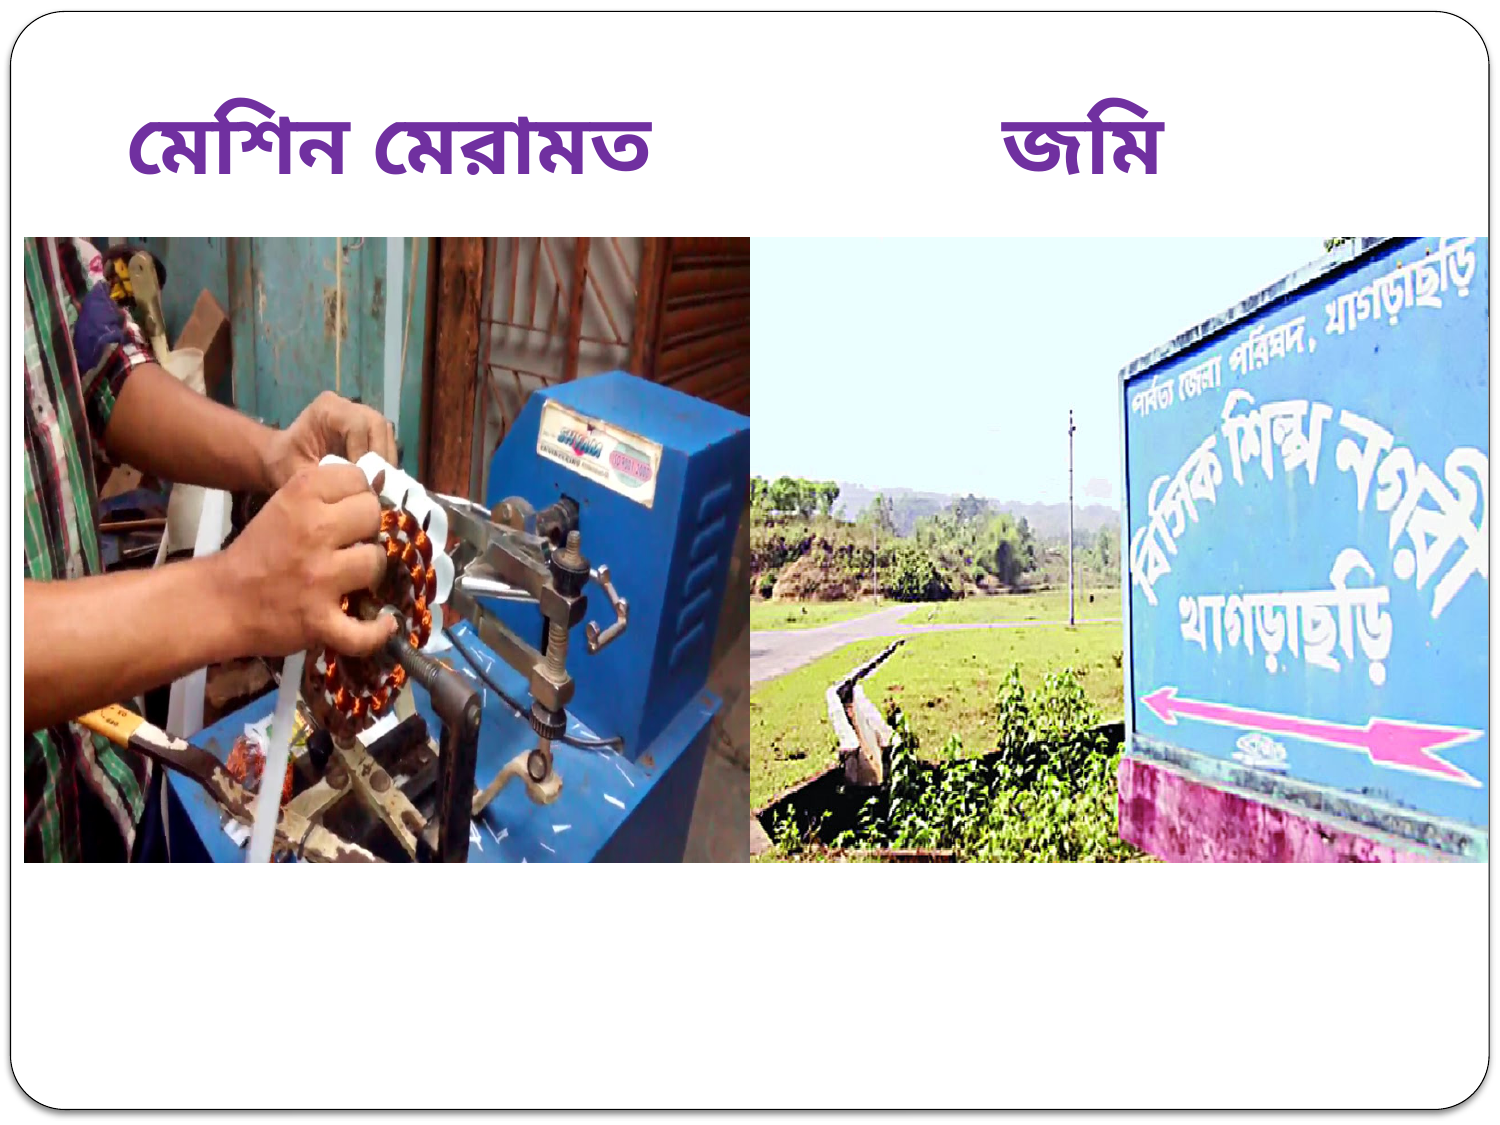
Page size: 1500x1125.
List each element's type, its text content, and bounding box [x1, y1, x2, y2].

picture [24, 237, 1488, 863]
text_box মেশিন মেরামত [111, 83, 667, 199]
text_box জমি [987, 83, 1202, 199]
